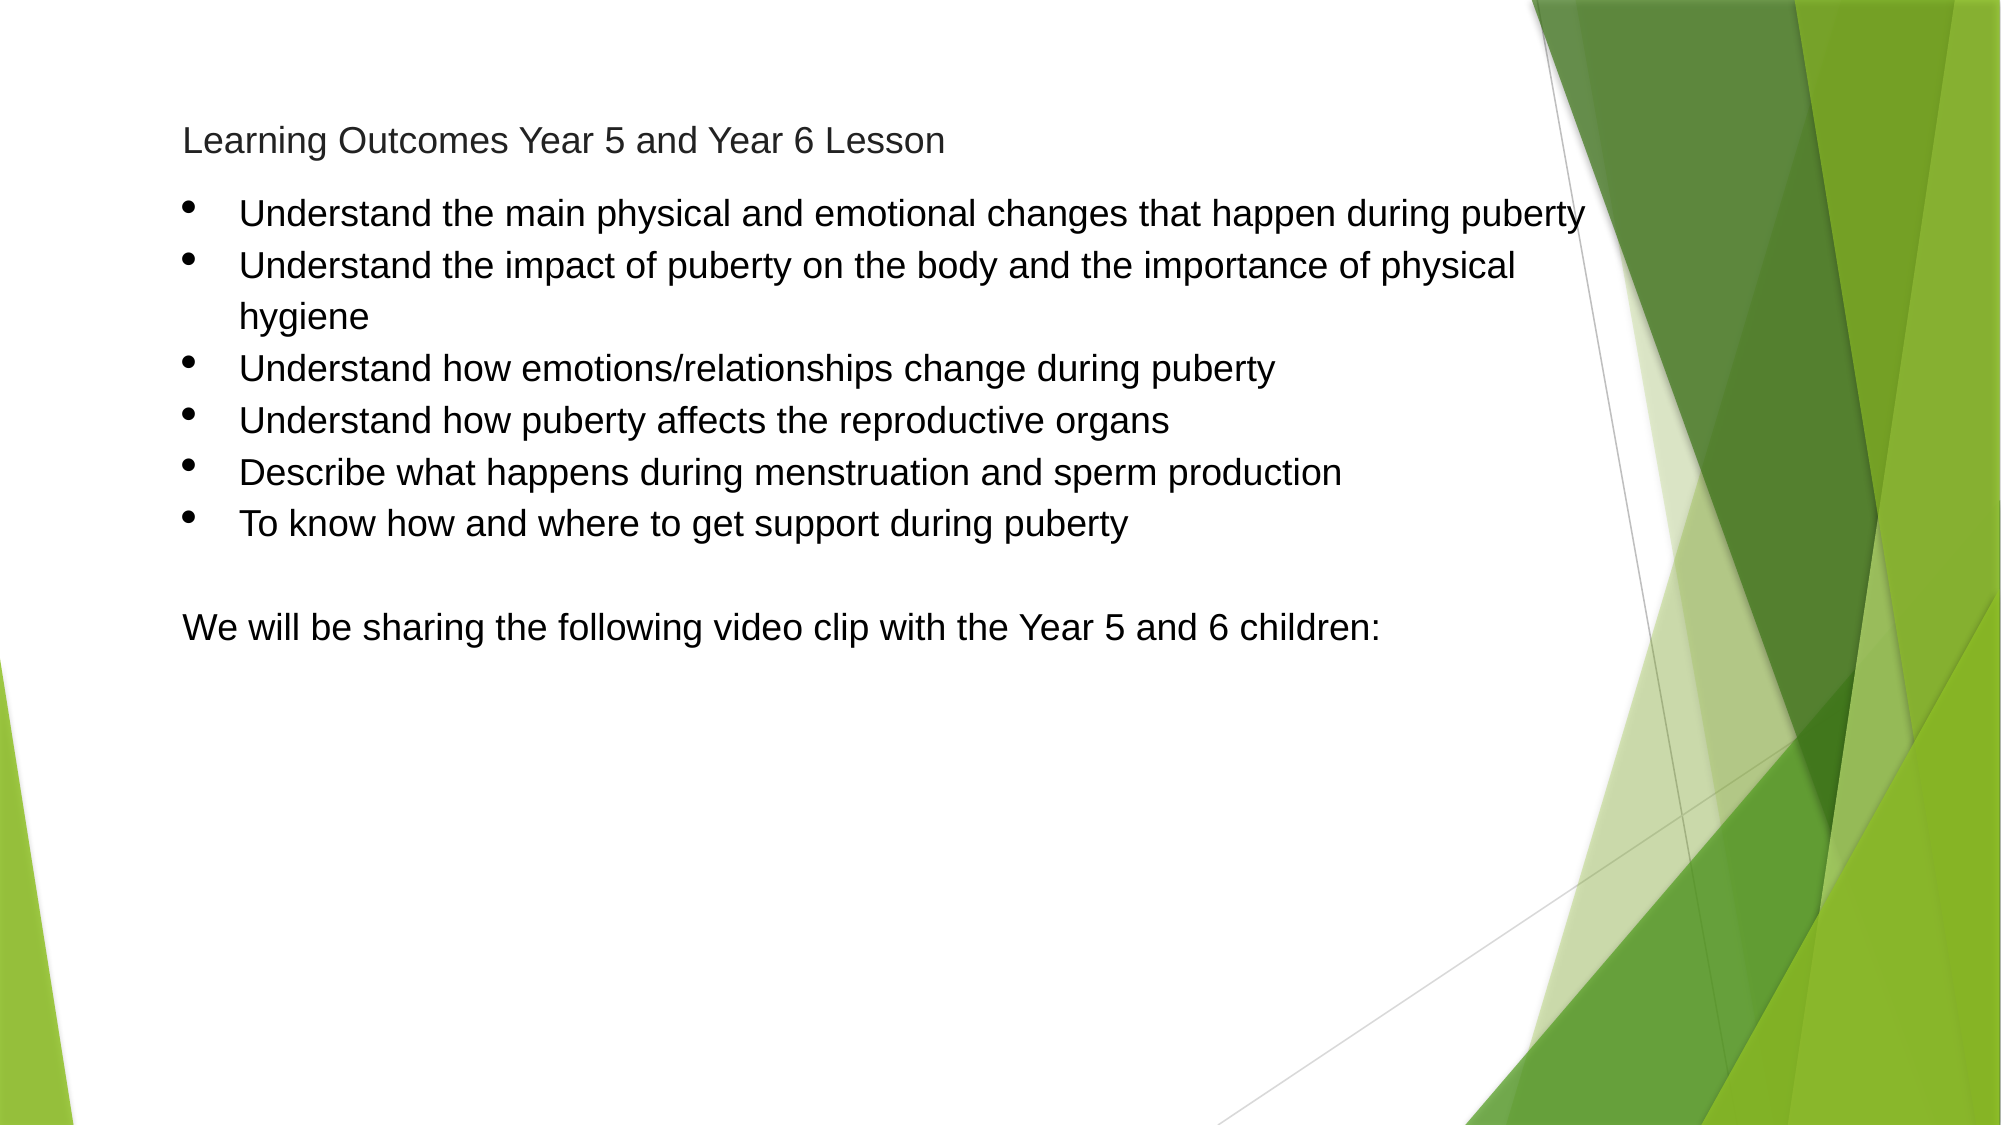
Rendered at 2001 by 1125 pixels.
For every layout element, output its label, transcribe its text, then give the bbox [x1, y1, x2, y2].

text_box Learning Outcomes Year 5 and Year 6 Lesson Understand the main physical and emotional changes that happen during puberty Understand the impact of puberty on the body and the importance of physical hygiene Understand how emotions/relationships change during puberty Understand how puberty affects the reproductive organs Describe what happens during menstruation and sperm production To know how and where to get support during puberty We will be sharing the following video clip with the Year 5 and 6 children: [167, 102, 1668, 656]
